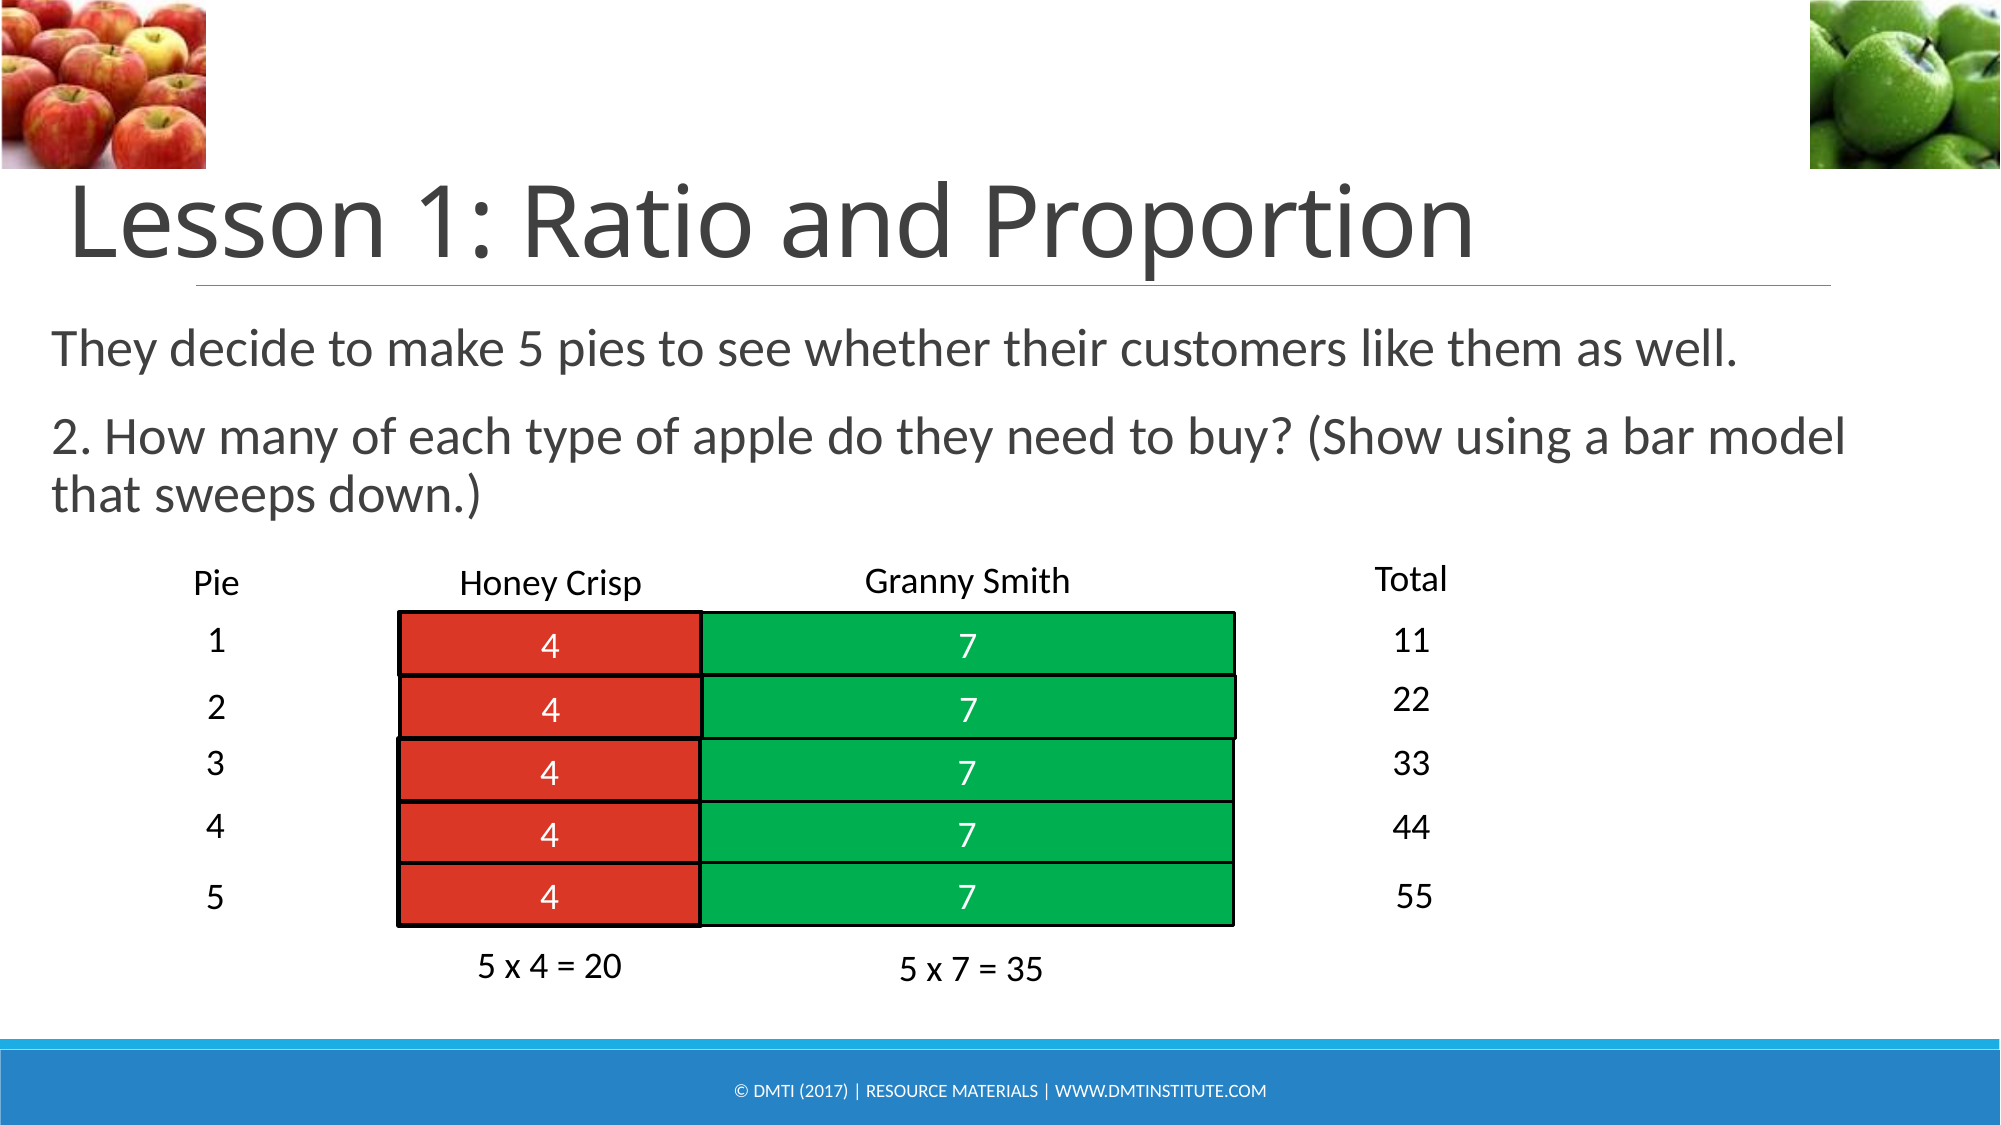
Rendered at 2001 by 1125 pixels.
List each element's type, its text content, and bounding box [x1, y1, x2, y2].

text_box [398, 616, 1235, 675]
text_box 11 [1269, 619, 1553, 666]
text_box Pie [65, 550, 368, 611]
text_box 22 [1269, 666, 1553, 727]
text_box 2 [85, 674, 349, 735]
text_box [399, 546, 1554, 612]
text_box 5 x 7 = 35 [708, 937, 1234, 997]
text_box 3 [83, 730, 347, 791]
text_box 1 [85, 607, 349, 668]
footer © DMTI (2017) | Resource Materials | www.dmtinstitute.com [604, 1059, 1396, 1120]
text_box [398, 737, 1235, 799]
picture [1810, 0, 2000, 170]
text_box They decide to make 5 pies to see whether their customers like them as well. 2. How many of each type of apple do they need to buy? (Show using a bar model that sweeps down.) [51, 312, 1932, 533]
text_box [398, 862, 1235, 927]
text_box 55 [1273, 863, 1556, 923]
text_box 44 [1269, 794, 1553, 855]
picture [0, 0, 206, 170]
text_box 33 [1269, 730, 1553, 791]
text_box 4 [83, 793, 347, 854]
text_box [398, 800, 1235, 861]
text_box 5 [83, 865, 347, 925]
title Lesson 1: Ratio and Proportion [51, 47, 1830, 285]
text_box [399, 675, 1236, 737]
text_box 5 x 4 = 20 [408, 933, 691, 994]
